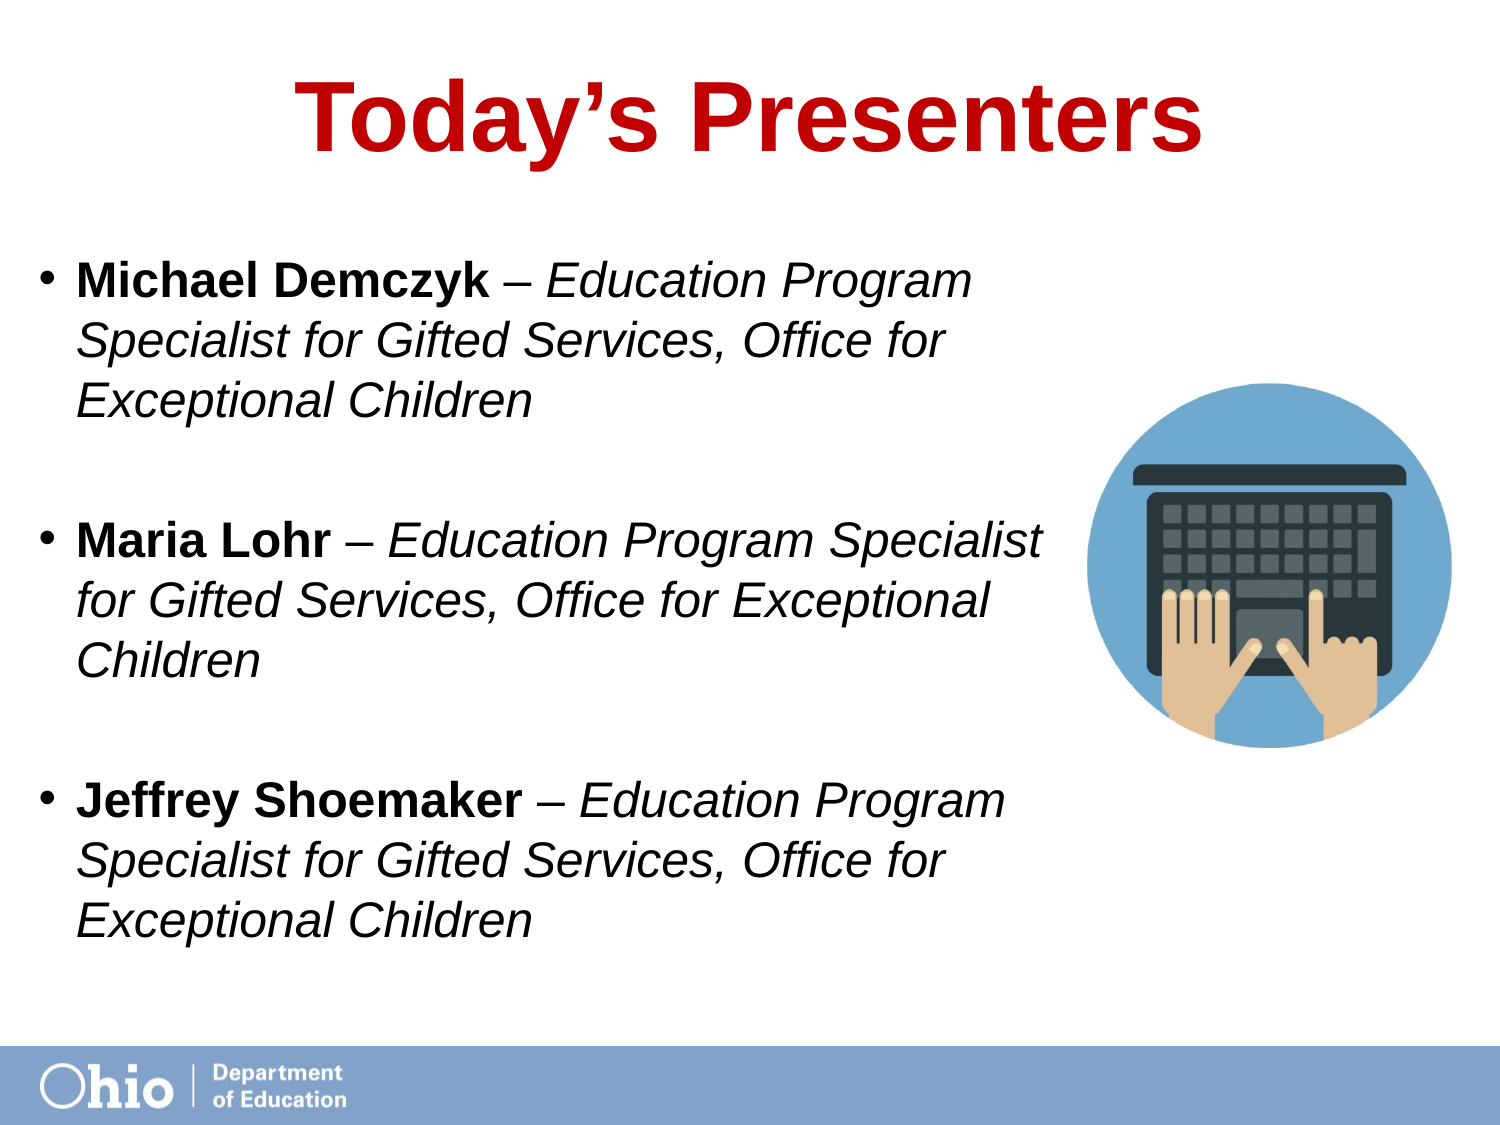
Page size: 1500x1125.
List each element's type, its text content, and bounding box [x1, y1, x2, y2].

title Today’s Presenters [75, 51, 1425, 174]
list Michael Demczyk – Education Program Specialist for Gifted Services, Office for Exceptional Children Maria Lohr – Education Program Specialist for Gifted Services, Office for Exceptional Children Jeffrey Shoemaker – Education Program Specialist for Gifted Services, Office for Exceptional Children [38, 247, 1049, 748]
picture [1075, 373, 1452, 748]
picture [0, 1046, 1500, 1125]
